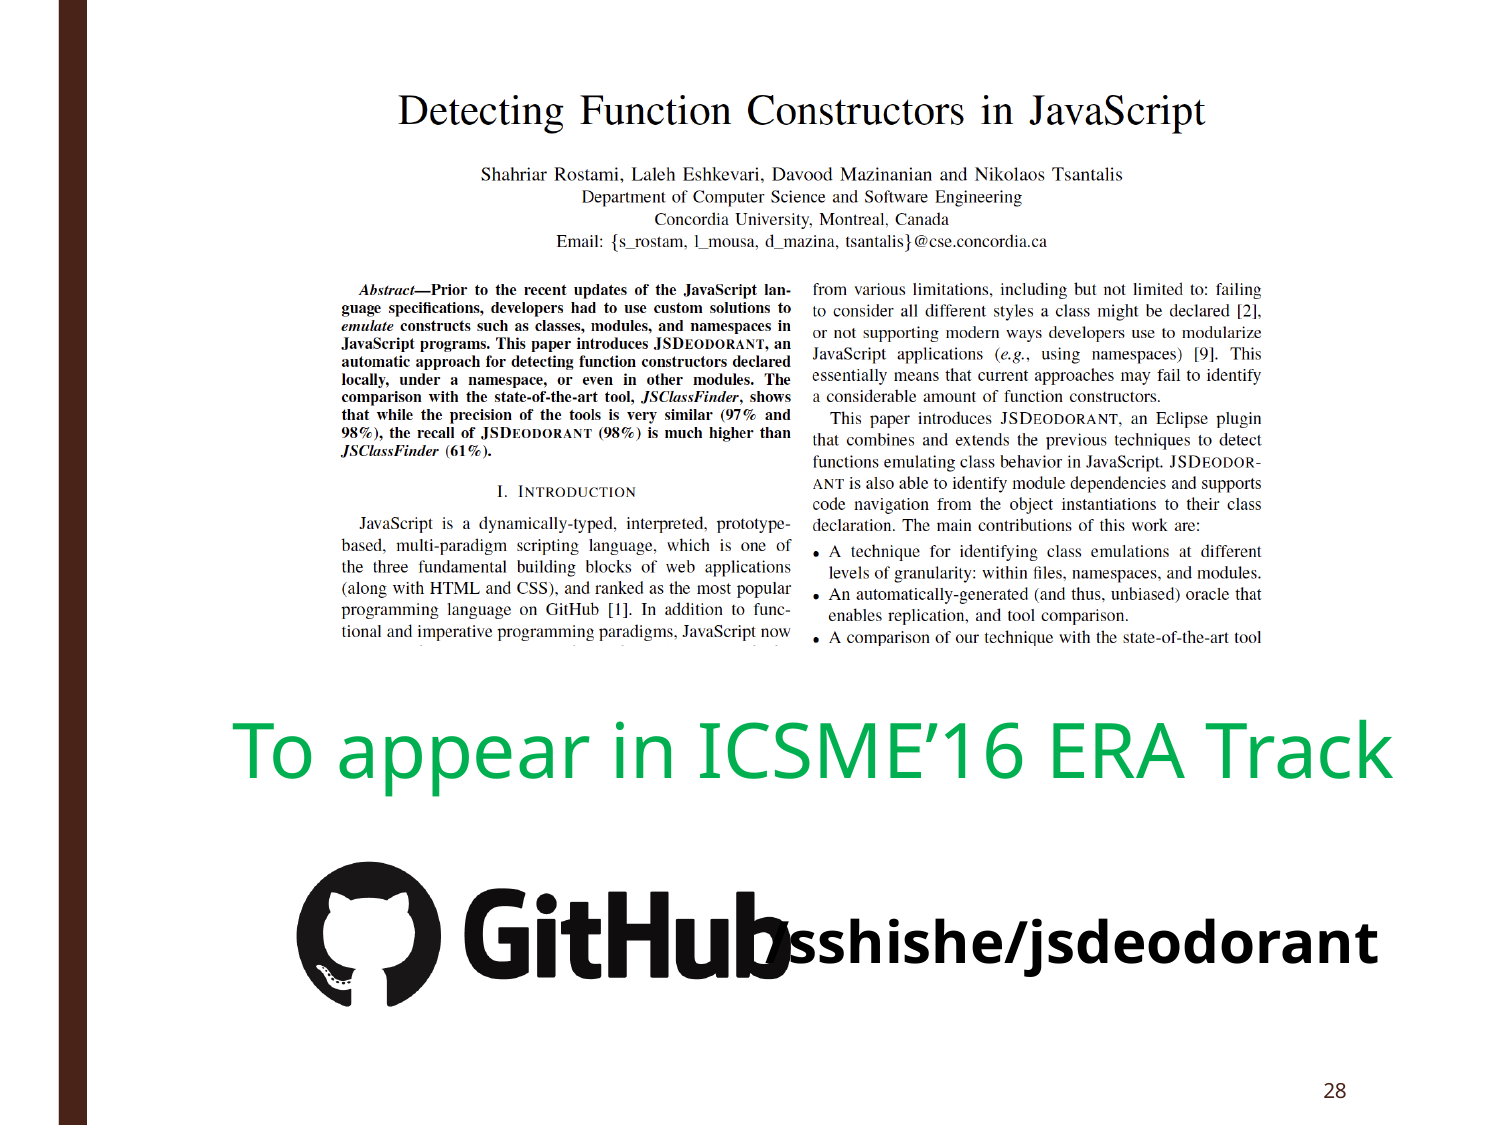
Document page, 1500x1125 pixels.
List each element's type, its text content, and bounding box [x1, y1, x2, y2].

slide_number 28 [1165, 1058, 1362, 1125]
picture [299, 22, 1328, 646]
picture [216, 809, 871, 1059]
title To appear in ICSME’16 ERA Track [166, 705, 1462, 822]
text_box /sshishe/jsdeodorant [871, 897, 1395, 983]
